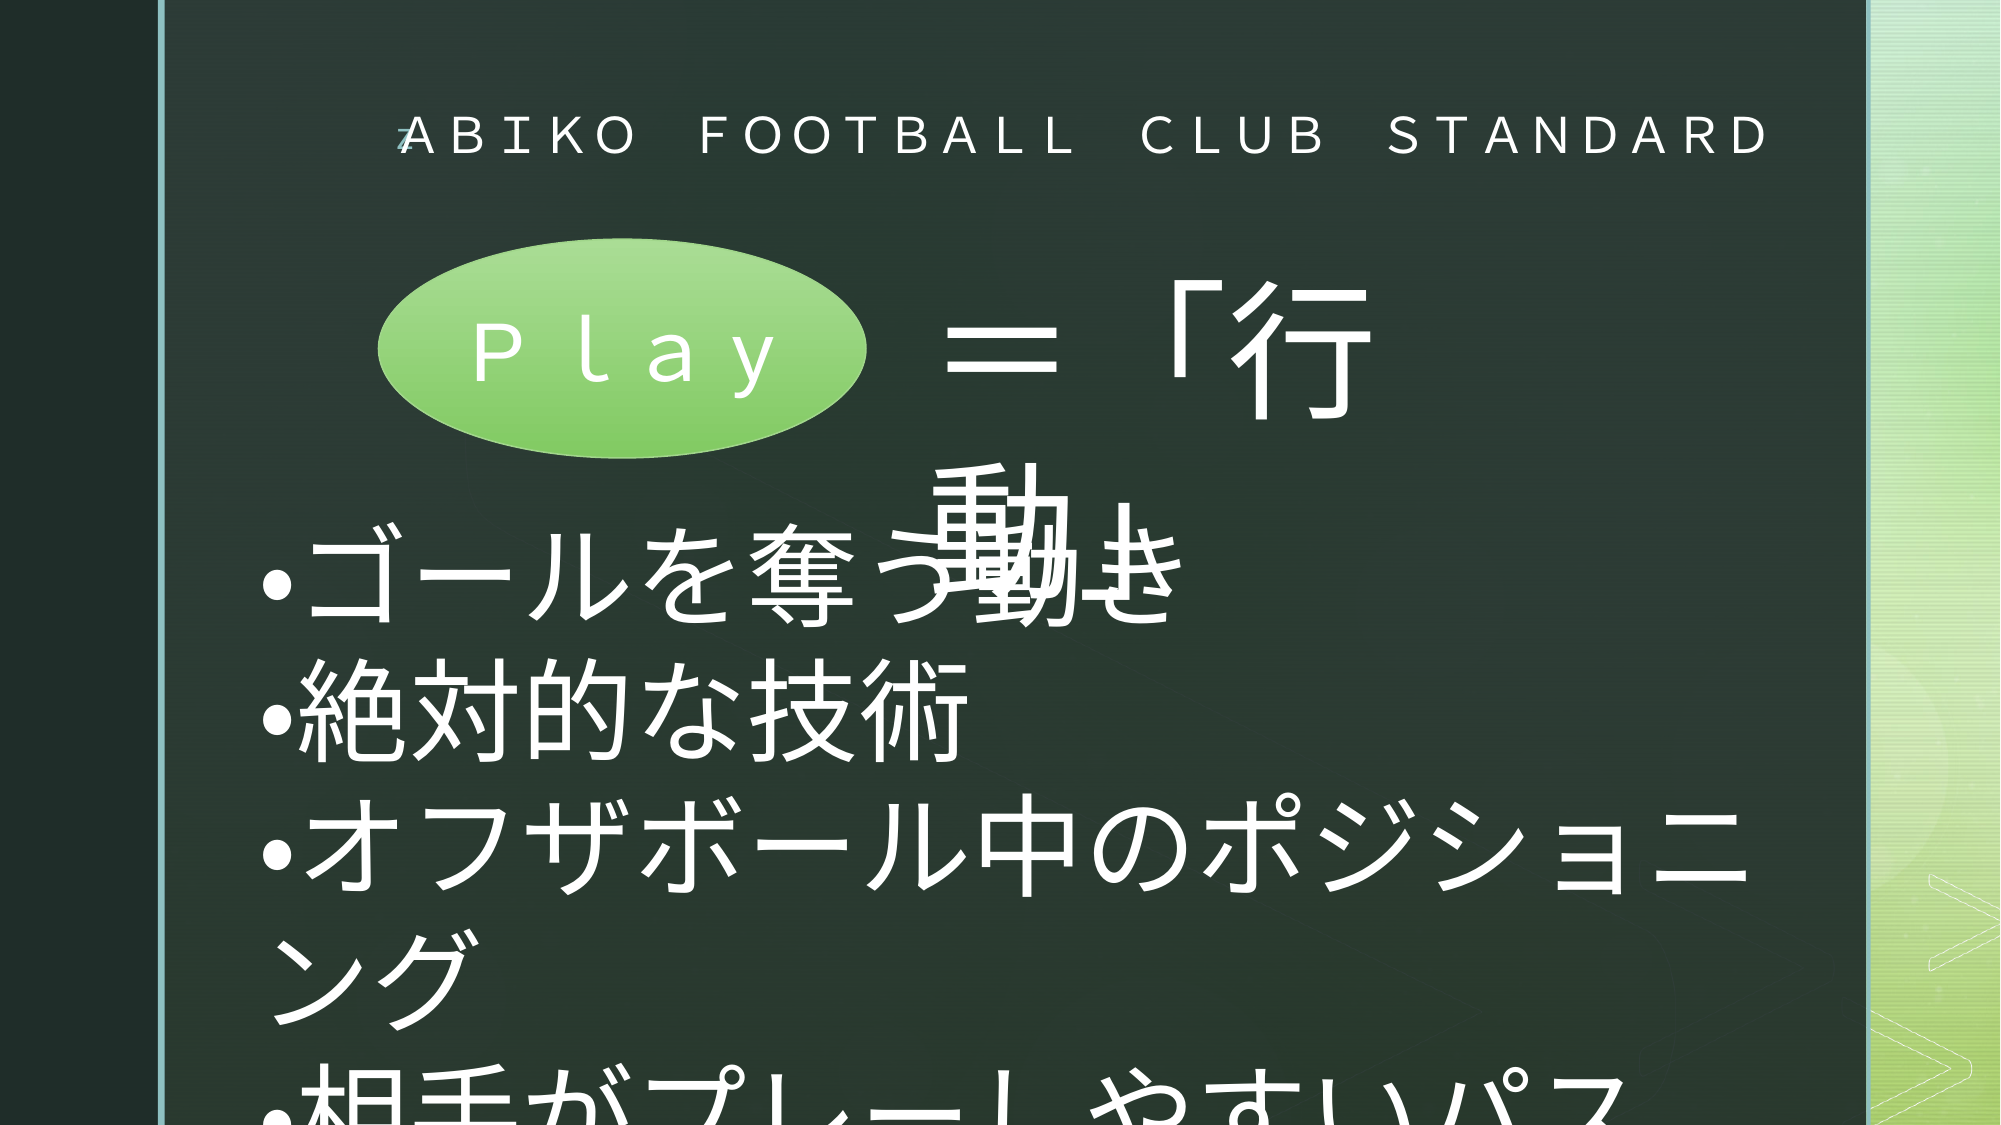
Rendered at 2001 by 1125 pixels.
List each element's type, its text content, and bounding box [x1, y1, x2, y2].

text_box ＝「行動」 [913, 250, 1667, 625]
text_box ・ゴールを奪う動き ・絶対的な技術 ・オフザボール中のポジショニング ・相手がプレーしやすいパス [243, 498, 1880, 1125]
picture [1871, 0, 2001, 1125]
title ＡＢＩＫＯ ＦＯＯＴＢＡＬＬ ＣＬＵＢ ＳＴＡＮＤＡＲＤ [378, 103, 1790, 199]
text_box Pｌａy [377, 238, 867, 459]
